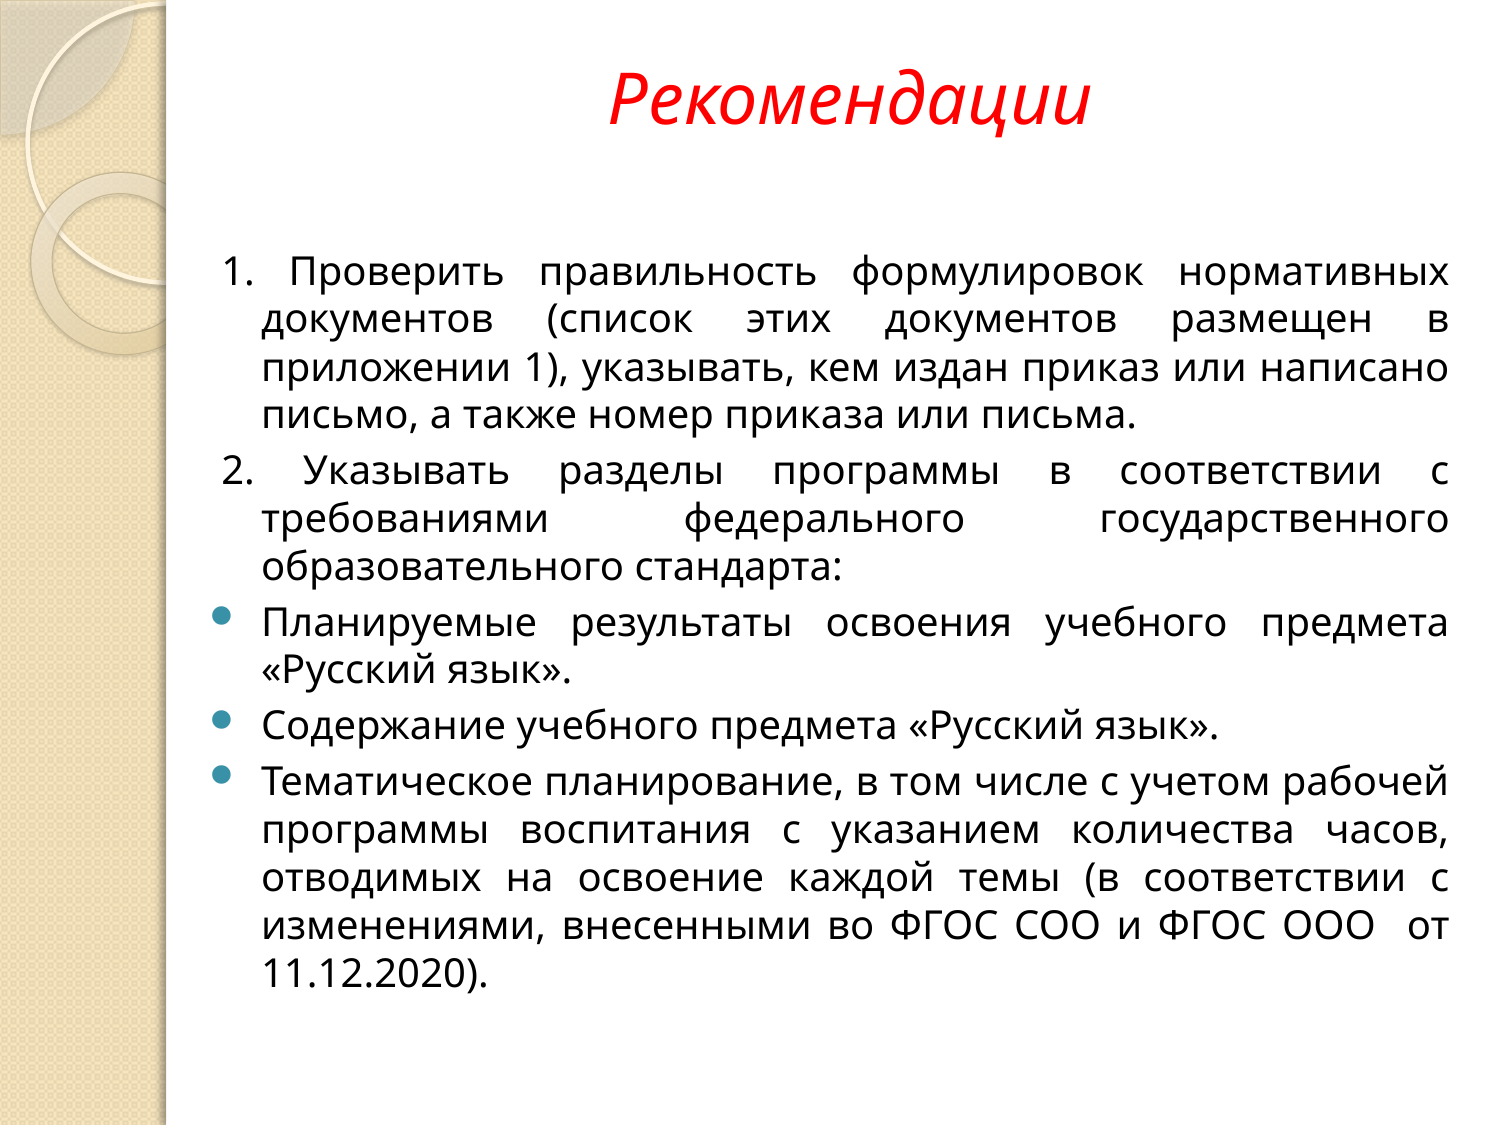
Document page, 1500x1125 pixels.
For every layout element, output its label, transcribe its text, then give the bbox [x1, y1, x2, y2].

list 1. Проверить правильность формулировок нормативных документов (список этих документов размещен в приложении 1), указывать, кем издан приказ или написано письмо, а также номер приказа или письма. 2. Указывать разделы программы в соответствии с требованиями федерального государственного образовательного стандарта: Планируемые результаты освоения учебного предмета «Русский язык». Содержание учебного предмета «Русский язык». Тематическое планирование, в том числе с учетом рабочей программы воспитания с указанием количества часов, отводимых на освоение каждой темы (в соответствии с изменениями, внесенными во ФГОС СОО и ФГОС ООО от 11.12.2020). [194, 237, 1466, 1025]
title Рекомендации [235, 45, 1466, 233]
